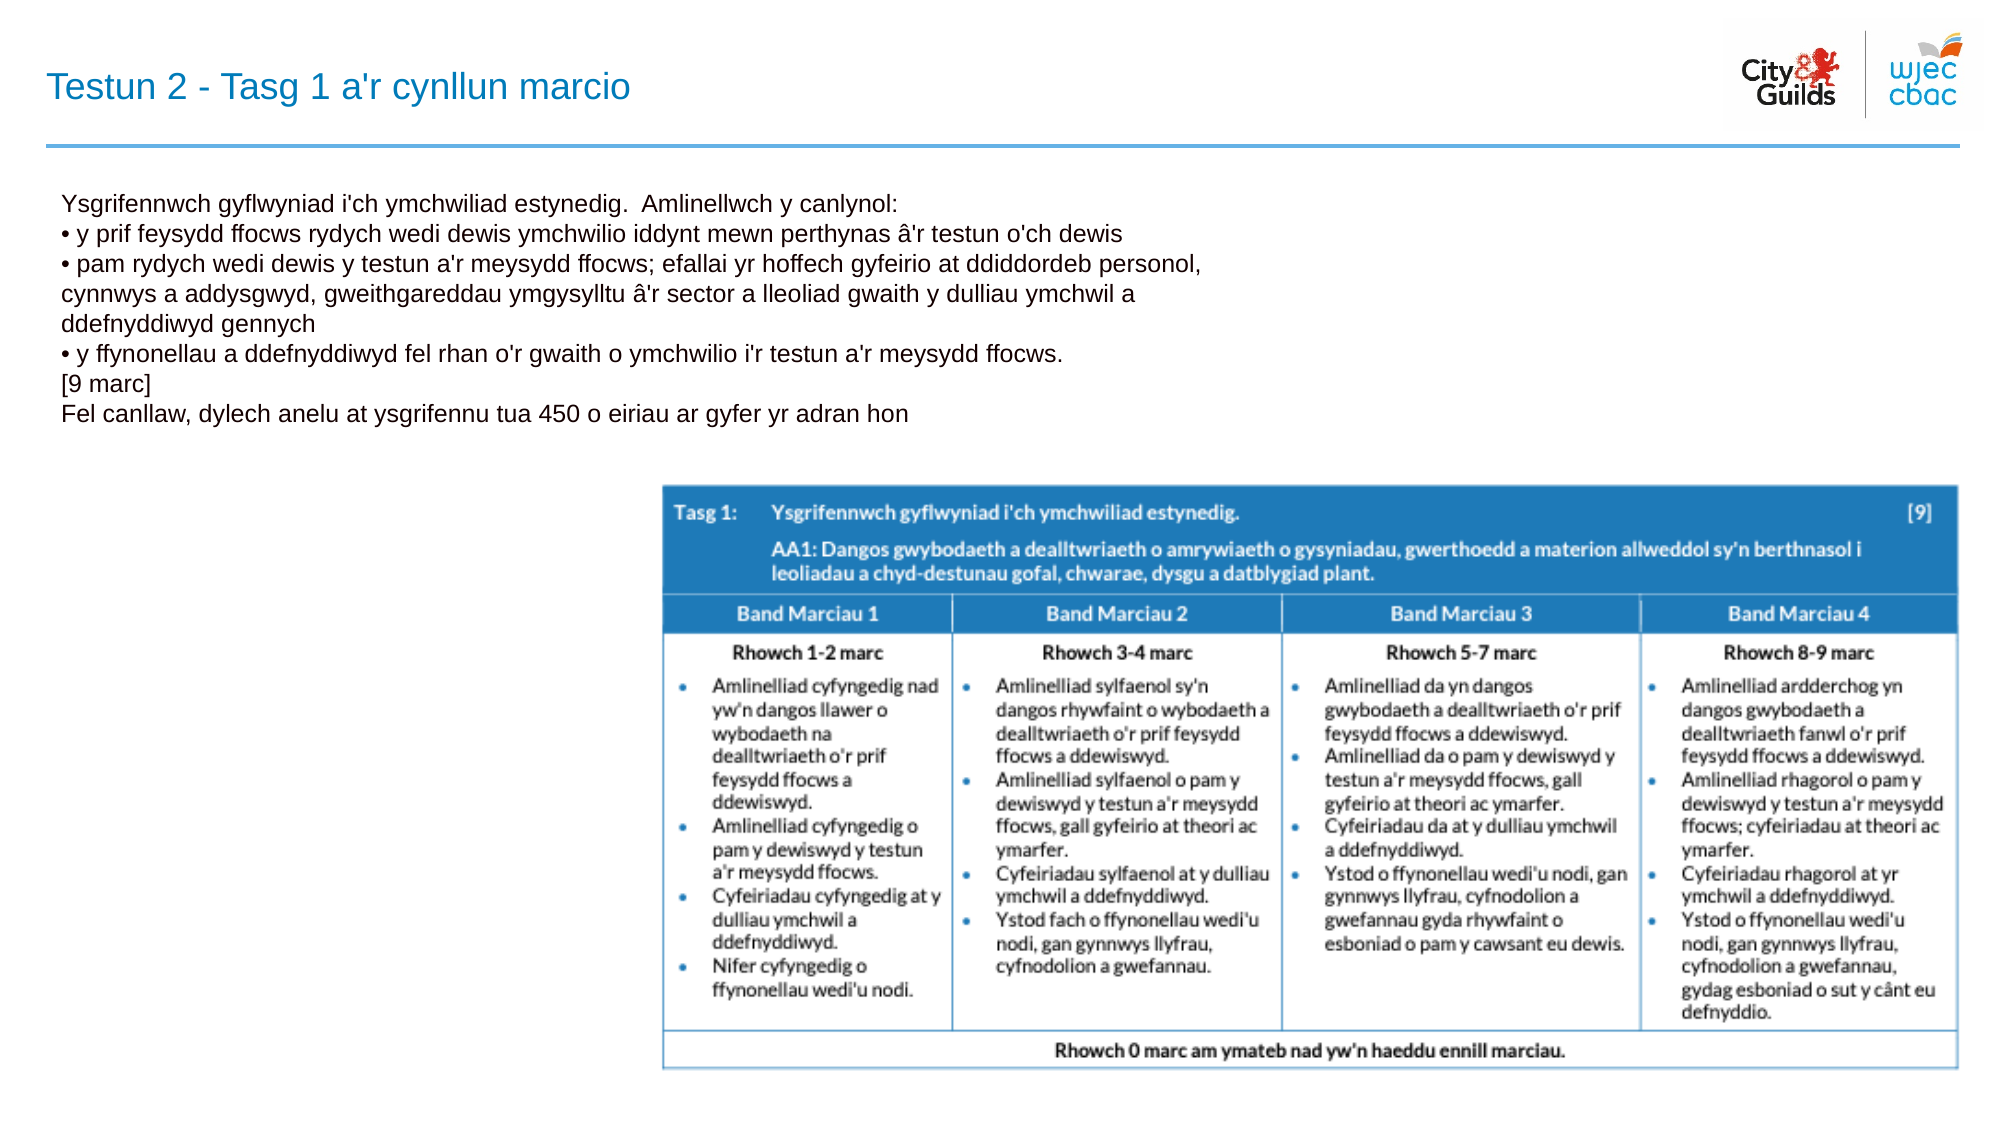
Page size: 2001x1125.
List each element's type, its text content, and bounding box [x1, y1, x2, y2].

title Testun 2 - Tasg 1 a'r cynllun marcio [46, 34, 1724, 108]
text_box Ysgrifennwch gyflwyniad i'ch ymchwiliad estynedig. Amlinellwch y canlynol: • y prif feysydd ffocws rydych wedi dewis ymchwilio iddynt mewn perthynas â'r testun o'ch dewis • pam rydych wedi dewis y testun a'r meysydd ffocws; efallai yr hoffech gyfeirio at ddiddordeb personol, cynnwys a addysgwyd, gweithgareddau ymgysylltu â'r sector a lleoliad gwaith y dulliau ymchwil a ddefnyddiwyd gennych • y ffynonellau a ddefnyddiwyd fel rhan o'r gwaith o ymchwilio i'r testun a'r meysydd ffocws. [9 marc] Fel canllaw, dylech anelu at ysgrifennu tua 450 o eiriau ar gyfer yr adran hon [46, 180, 1236, 435]
picture [648, 474, 1974, 1091]
picture [1723, 18, 1984, 131]
